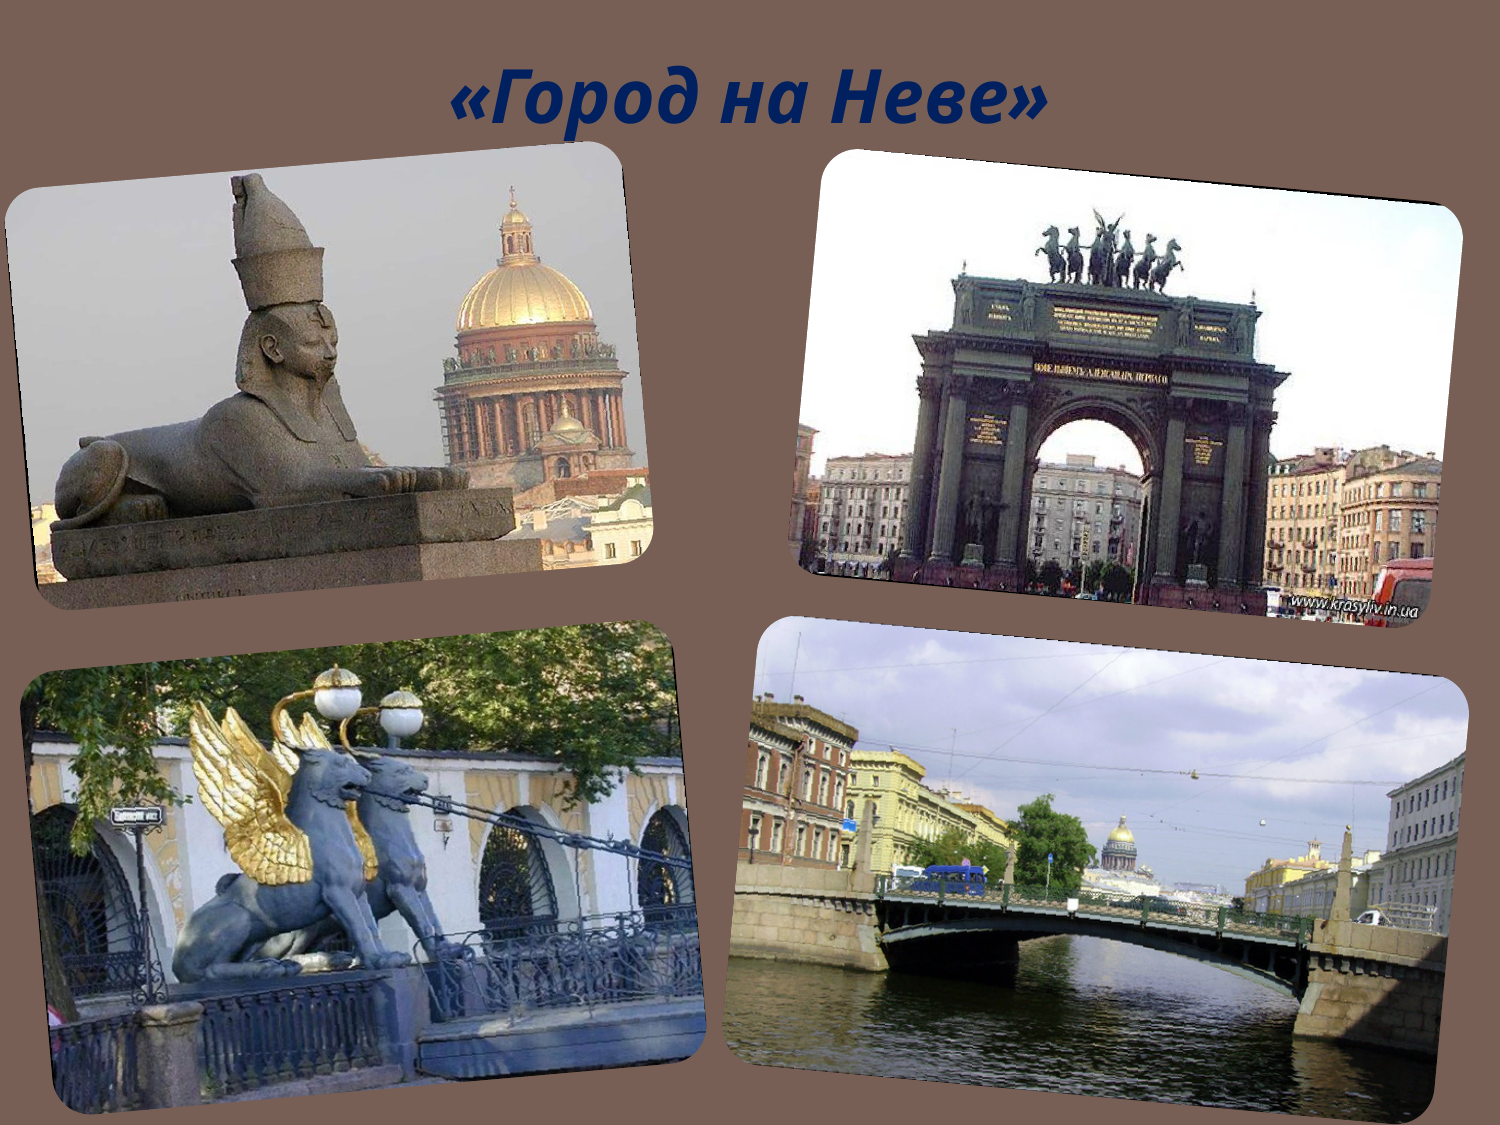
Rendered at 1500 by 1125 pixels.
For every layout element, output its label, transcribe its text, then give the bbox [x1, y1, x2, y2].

picture [723, 615, 1469, 1125]
picture [5, 141, 653, 611]
picture [21, 619, 706, 1115]
title «Город на Неве» [75, 45, 1425, 233]
picture [790, 149, 1462, 628]
